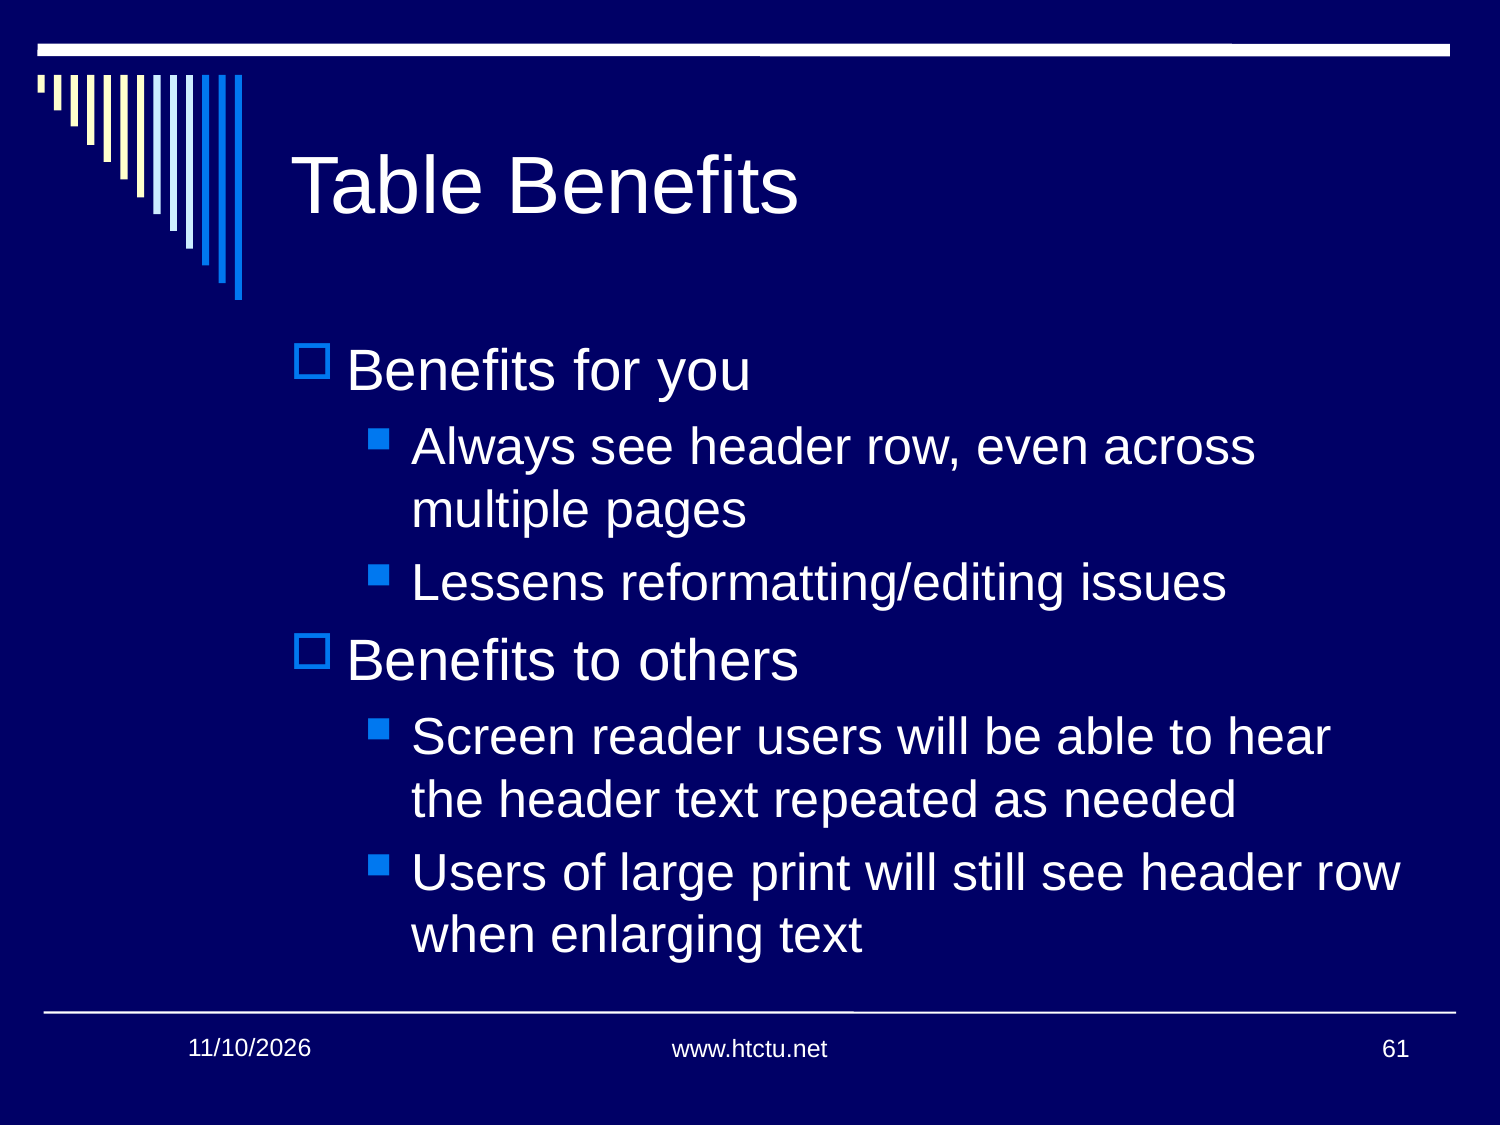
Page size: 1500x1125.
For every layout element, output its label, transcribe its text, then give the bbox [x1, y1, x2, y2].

footer www.htctu.net [512, 1024, 988, 1101]
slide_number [74, 1024, 426, 1103]
list Benefits for you Always see header row, even across multiple pages Lessens reformatting/editing issues Benefits to others Screen reader users will be able to hear the header text repeated as needed Users of large print will still see header row when enlarging text [274, 324, 1426, 1001]
title Table Benefits [274, 74, 1426, 288]
slide_number 61 [1074, 1024, 1426, 1101]
